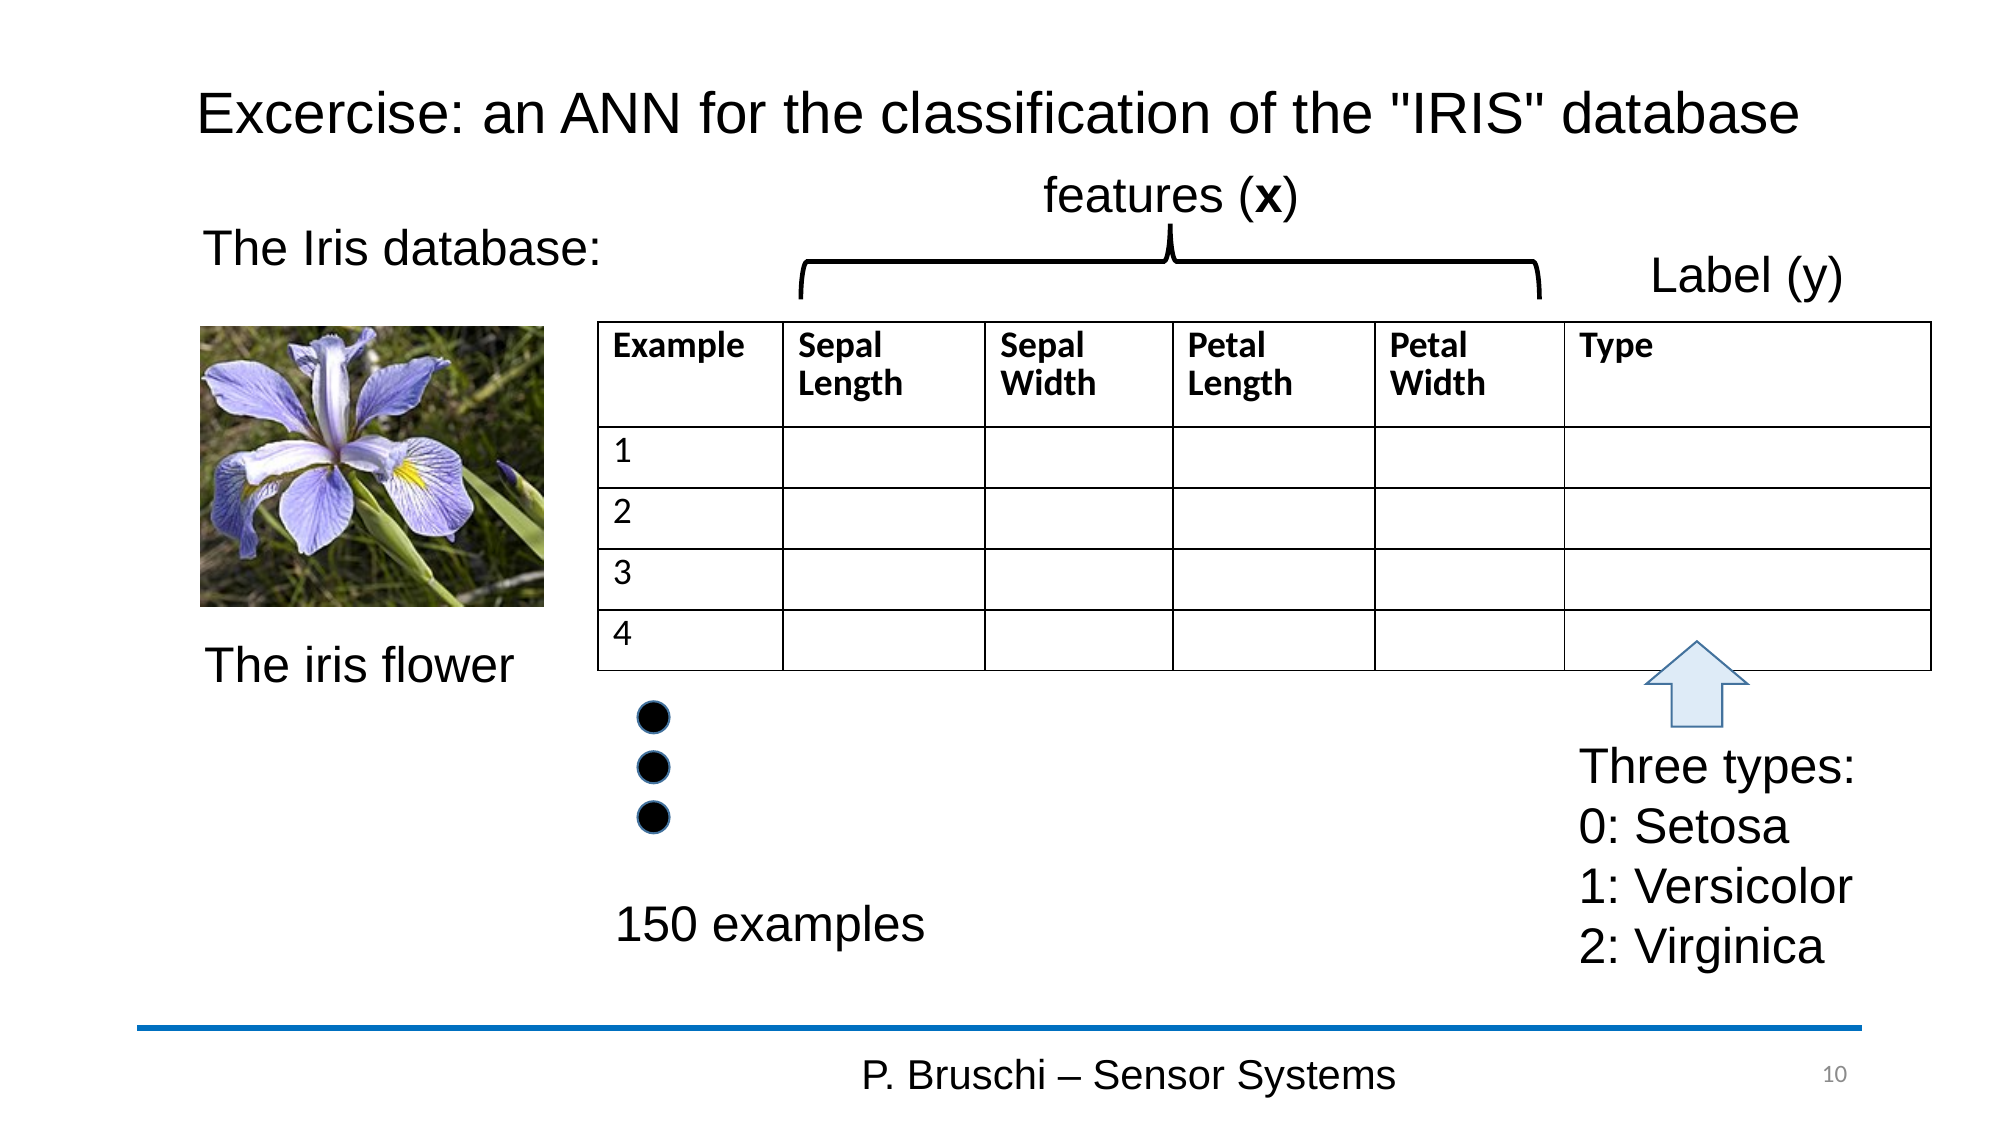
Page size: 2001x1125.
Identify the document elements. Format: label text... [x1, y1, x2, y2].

table_cell [1376, 550, 1564, 609]
table_cell [1376, 428, 1564, 487]
text_box Three types: 0: Setosa 1: Versicolor 2: Virginica [1563, 726, 1932, 1042]
text_box The Iris database: [187, 208, 861, 283]
table_header Sepal Width [986, 323, 1172, 426]
table_cell [1565, 550, 1930, 609]
picture [199, 326, 544, 607]
table_header Example [599, 323, 782, 426]
text_box [800, 230, 1540, 300]
table_cell 4 [599, 611, 782, 670]
table_cell [1174, 550, 1374, 609]
text_box The iris flower [189, 625, 531, 701]
table_header Petal Width [1376, 323, 1564, 426]
table_header Sepal Length [784, 323, 984, 426]
table_cell [1174, 428, 1374, 487]
text_box [636, 700, 671, 735]
text_box [1643, 639, 1751, 728]
table_cell [1565, 611, 1930, 670]
footer P. Bruschi – Sensor Systems [662, 1042, 1596, 1103]
table_cell [986, 428, 1172, 487]
table_cell [1174, 489, 1374, 548]
table_cell [784, 428, 984, 487]
text_box [636, 800, 671, 835]
text_box 150 examples [600, 884, 941, 959]
table_cell [986, 489, 1172, 548]
slide_number 10 [1718, 1042, 1863, 1103]
table_cell [986, 611, 1172, 670]
table_cell [986, 550, 1172, 609]
table_cell [784, 611, 984, 670]
table_cell [1376, 489, 1564, 548]
table_cell [1565, 428, 1930, 487]
table_cell [1174, 611, 1374, 670]
table_cell 2 [599, 489, 782, 548]
text_box features (x) [1028, 155, 1315, 230]
table_header Type [1565, 323, 1930, 426]
text_box [636, 750, 671, 785]
table_cell [1565, 489, 1930, 548]
title Excercise: an ANN for the classification of the "IRIS" database [137, 59, 1863, 169]
table_header Petal Length [1174, 323, 1374, 426]
table_cell 1 [599, 428, 782, 487]
table_cell [784, 550, 984, 609]
table_cell [784, 489, 984, 548]
text_box Label (y) [1635, 235, 1860, 310]
table_cell 3 [599, 550, 782, 609]
table_cell [1376, 611, 1564, 670]
